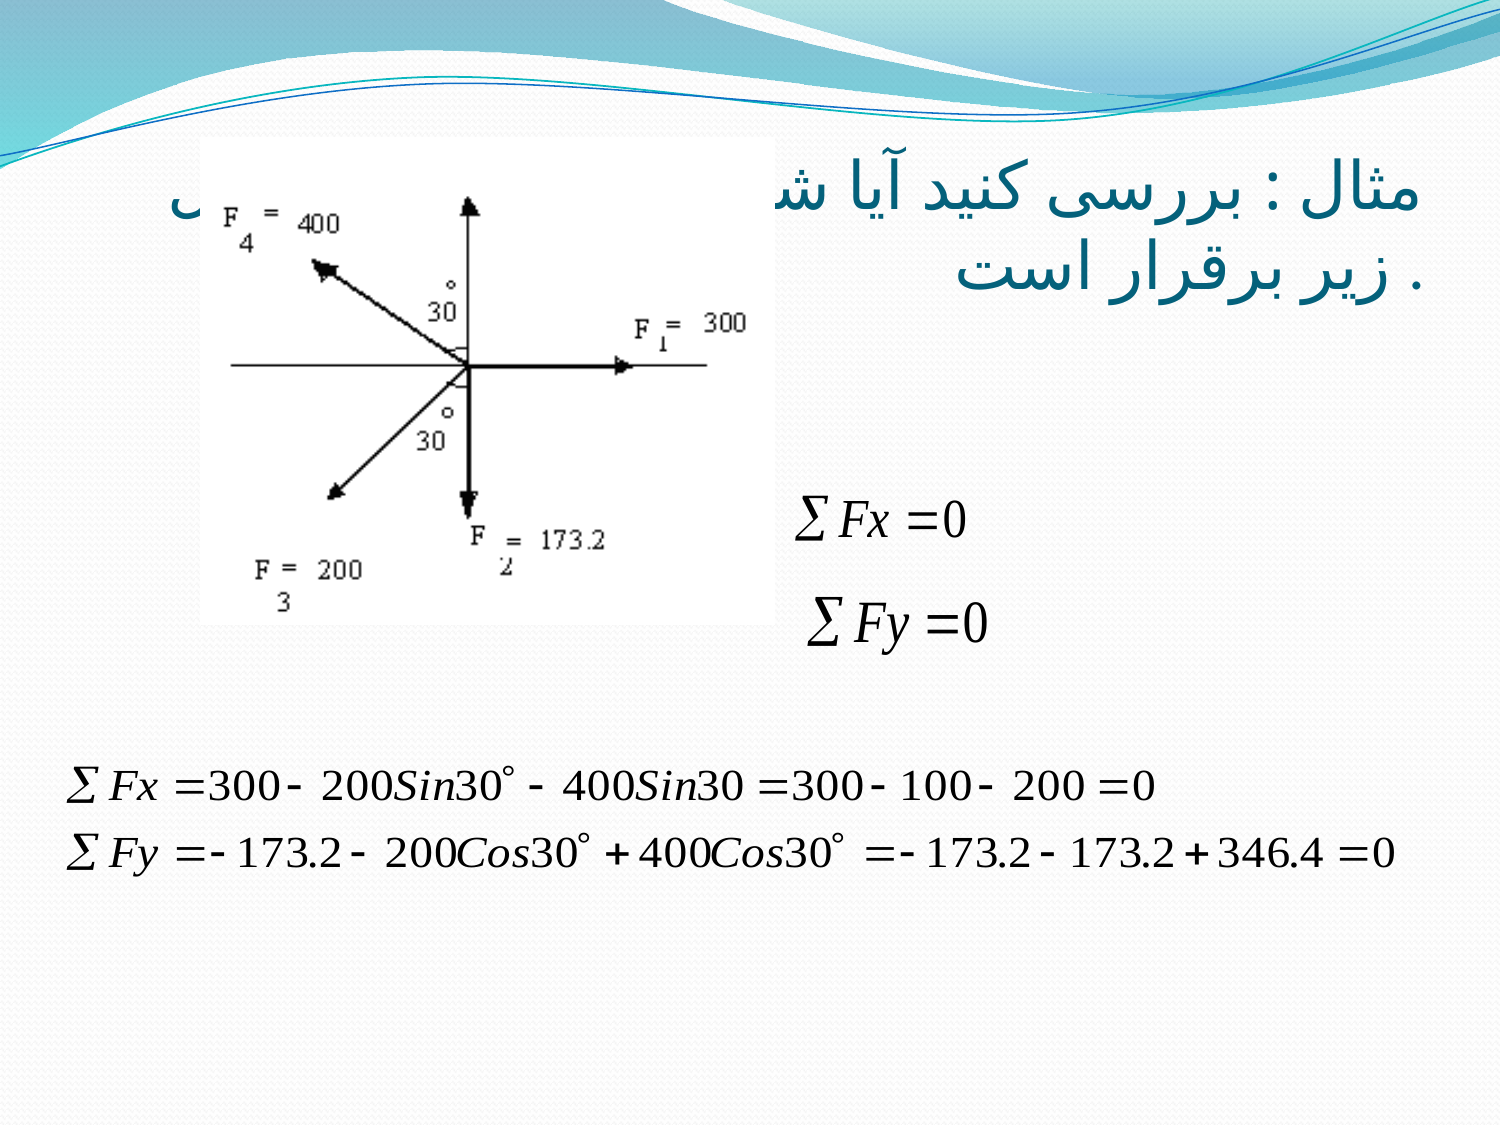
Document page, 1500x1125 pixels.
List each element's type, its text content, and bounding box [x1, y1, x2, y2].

text_box [776, 138, 783, 303]
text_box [799, 587, 996, 668]
text_box [192, 138, 199, 303]
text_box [62, 762, 1401, 883]
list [199, 137, 776, 626]
title مثال : بررسی کنید آیا شرایط تعادل برای شکل زیر برقرار است . [75, 115, 1425, 303]
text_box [787, 487, 976, 557]
